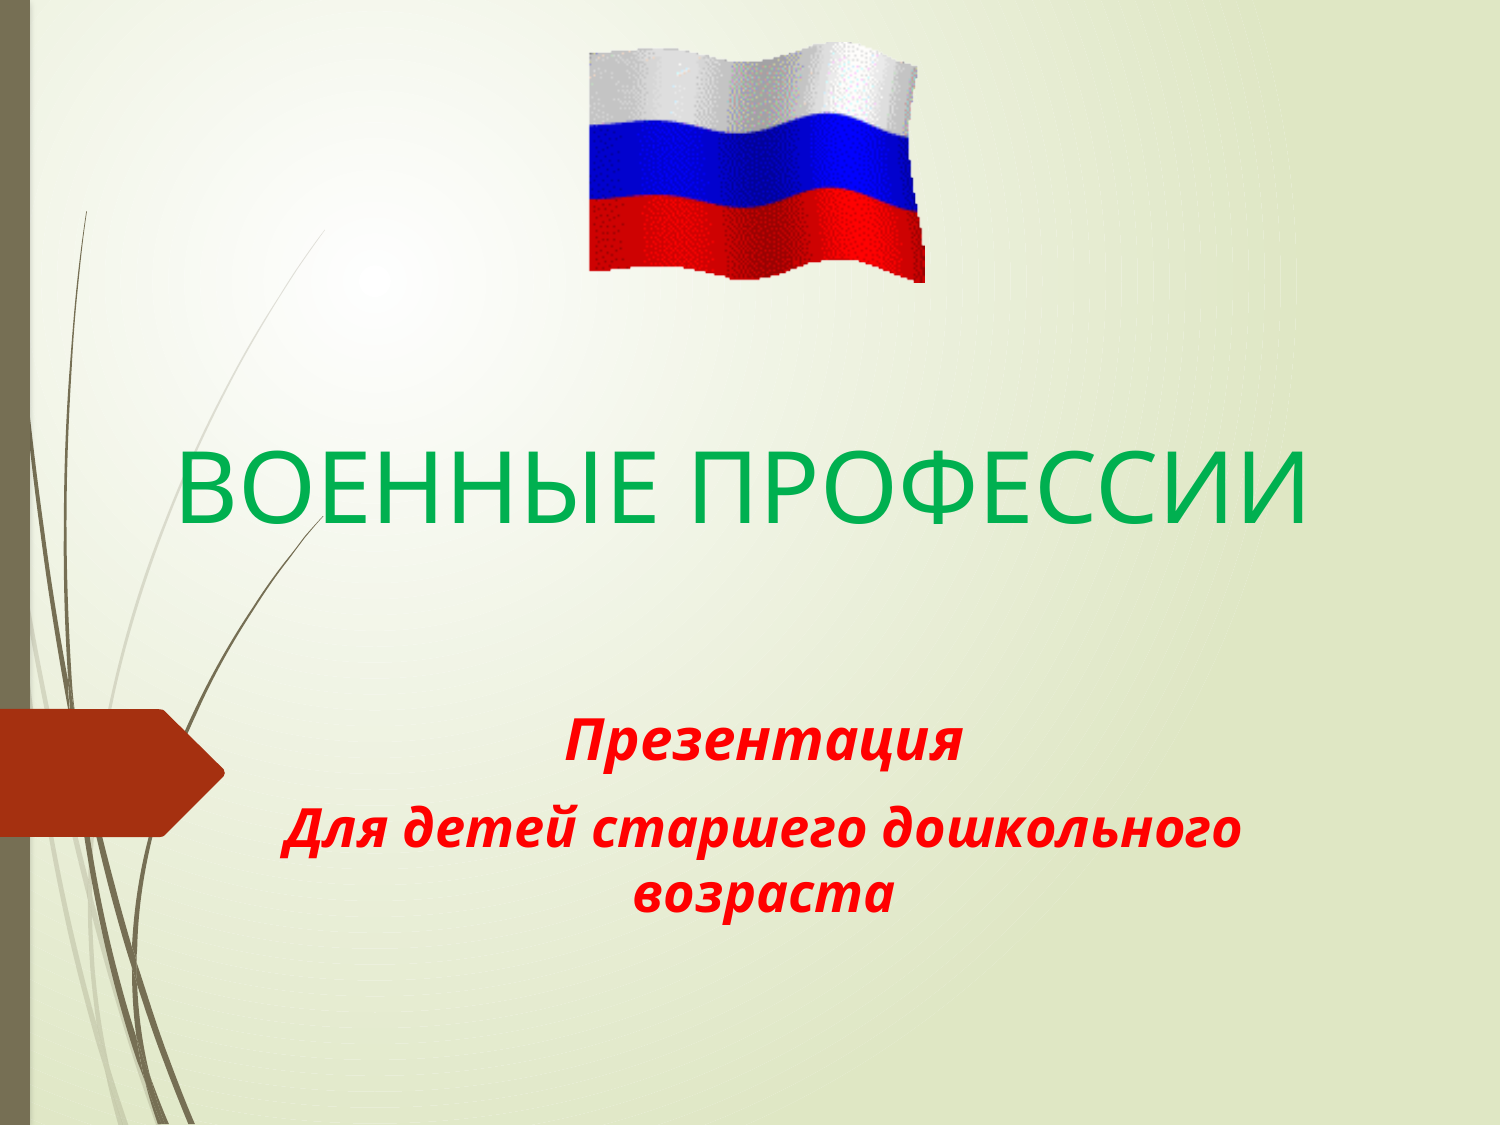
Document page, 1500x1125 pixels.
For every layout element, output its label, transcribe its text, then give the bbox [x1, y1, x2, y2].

subtitle Презентация Для детей старшего дошкольного возраста [135, 604, 1394, 976]
title ВОЕННЫЕ ПРОФЕССИИ [105, 199, 1381, 551]
picture [572, 42, 925, 284]
